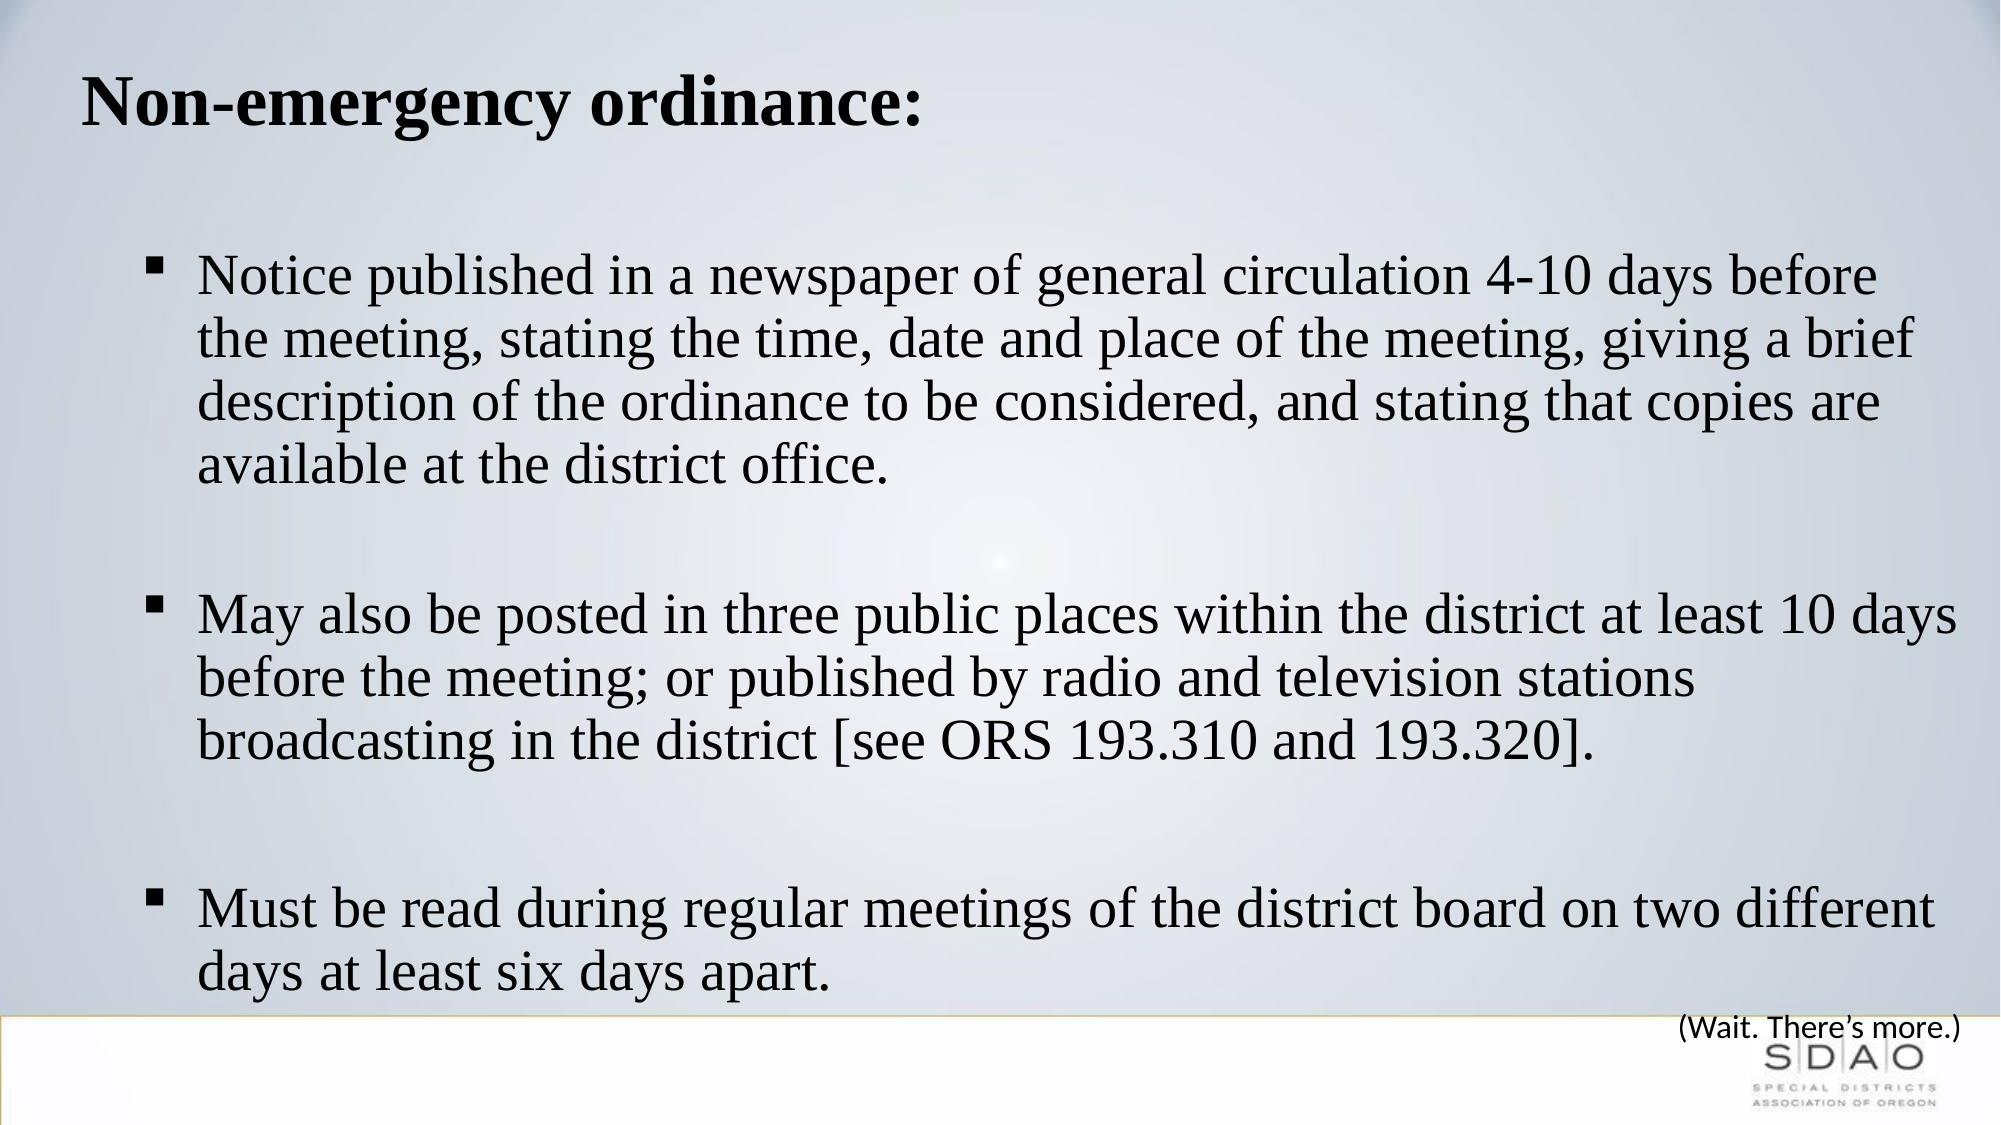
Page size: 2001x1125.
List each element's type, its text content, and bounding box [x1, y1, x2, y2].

picture [0, 0, 2001, 1125]
list Non-emergency ordinance: Notice published in a newspaper of general circulation 4-10 days before the meeting, stating the time, date and place of the meeting, giving a brief description of the ordinance to be considered, and stating that copies are available at the district office. May also be posted in three public places within the district at least 10 days before the meeting; or published by radio and television stations broadcasting in the district [see ORS 193.310 and 193.320]. Must be read during regular meetings of the district board on two different days at least six days apart. (Wait. There’s more.) [66, 54, 1978, 1093]
